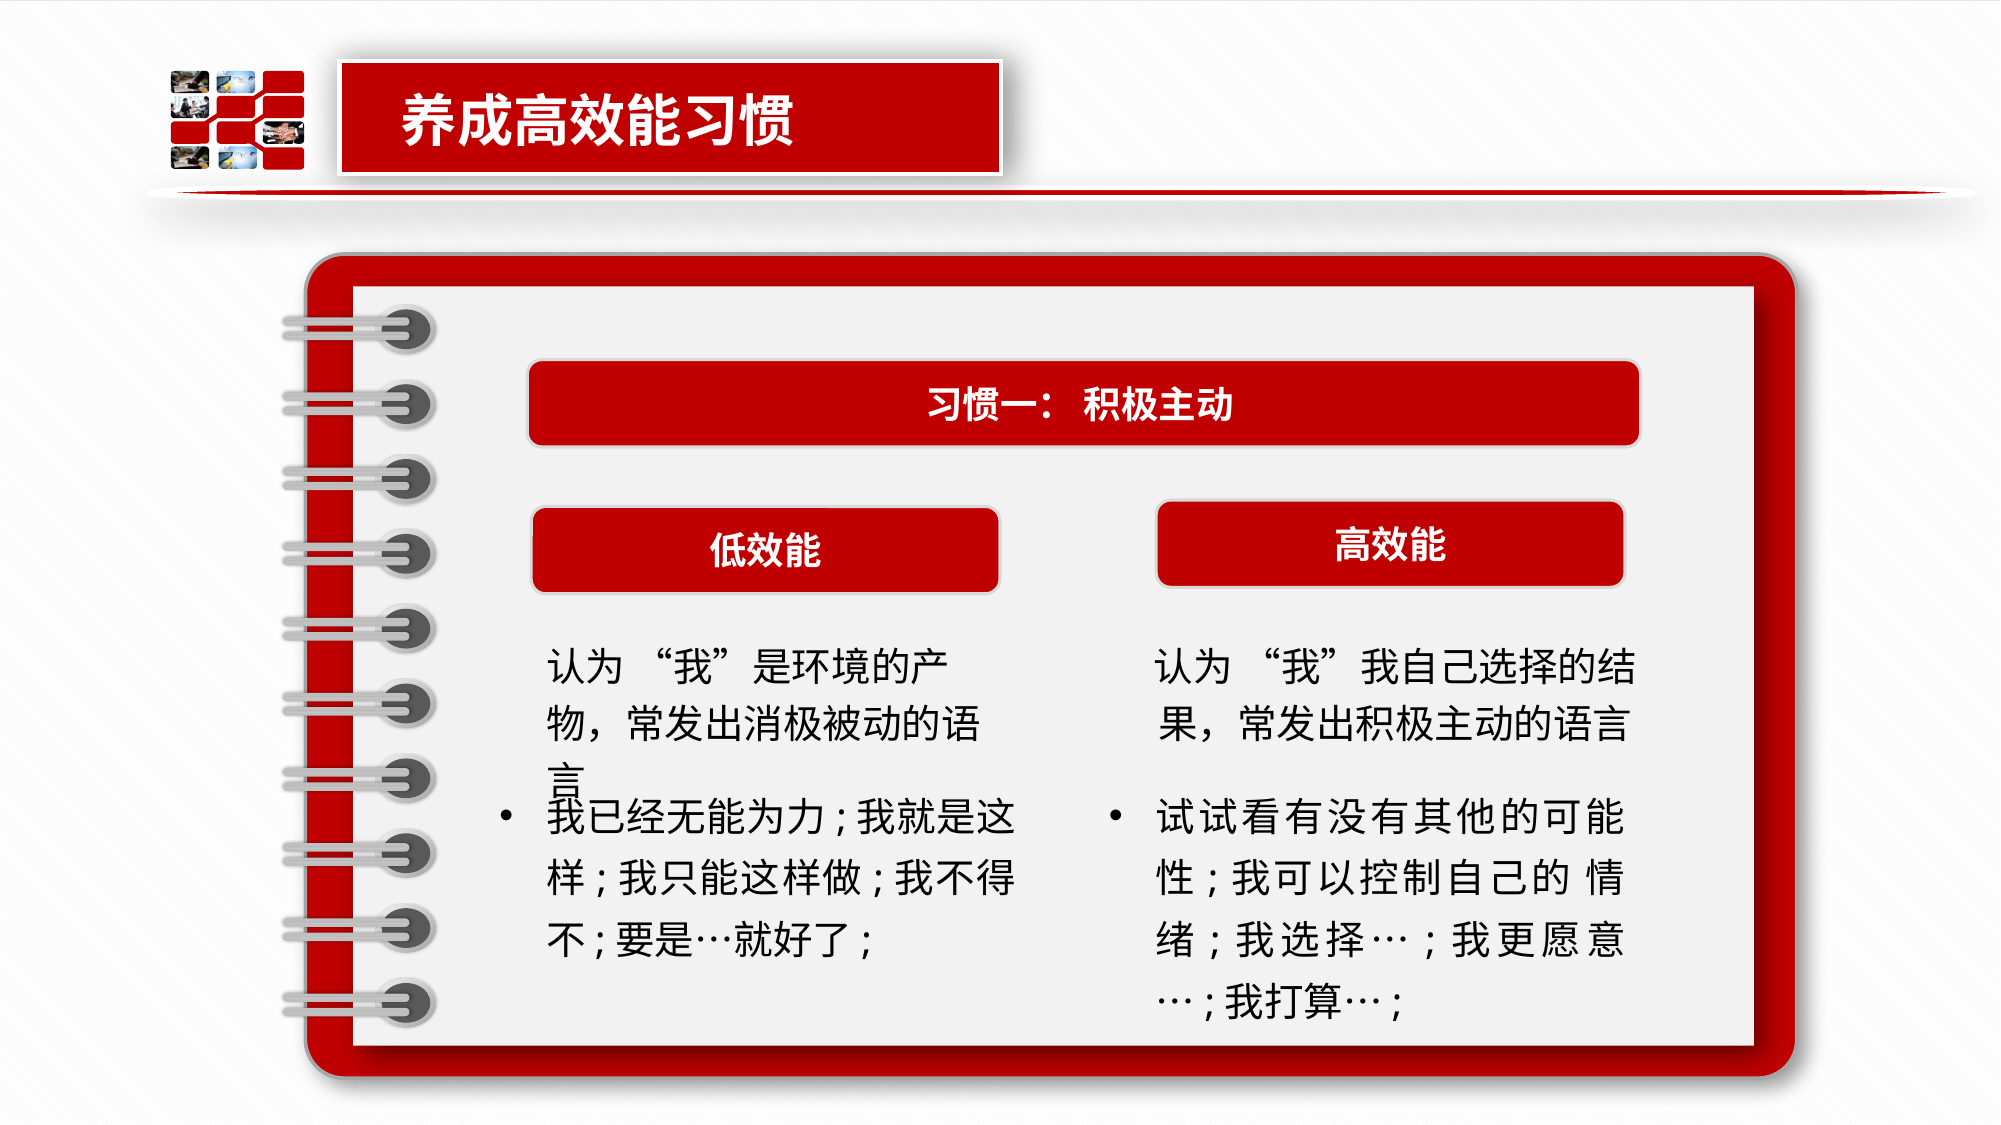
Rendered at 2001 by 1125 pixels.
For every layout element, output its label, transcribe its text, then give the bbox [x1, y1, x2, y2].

picture [262, 121, 305, 144]
picture [170, 146, 210, 169]
picture [218, 146, 257, 169]
picture [216, 70, 256, 94]
text_box 习惯一： 积极主动 [526, 358, 628, 449]
text_box 习惯一： 积极主动 [1453, 358, 1642, 449]
text_box 认为 “我”是环境的产物，常发出消极被动的语言 [531, 624, 628, 769]
text_box 试试看有没有其他的可能性;我可以控制自己的 情绪;我选择…;我更愿意…;我打算…; [1453, 769, 1641, 1032]
text_box 认为 “我”我自己选择的结果，常发出积极主动的语言 [1453, 624, 1672, 754]
text_box 我已经无能为力;我就是这样;我只能这样做;我不得不;要是…就好了; [484, 769, 628, 970]
text_box 高效能 [1453, 498, 1626, 589]
picture [170, 95, 210, 119]
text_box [628, 0, 1453, 1125]
picture [170, 70, 210, 94]
text_box [339, 60, 628, 174]
text_box 养成高效能习惯 [385, 77, 628, 161]
text_box 低效能 [530, 505, 628, 595]
